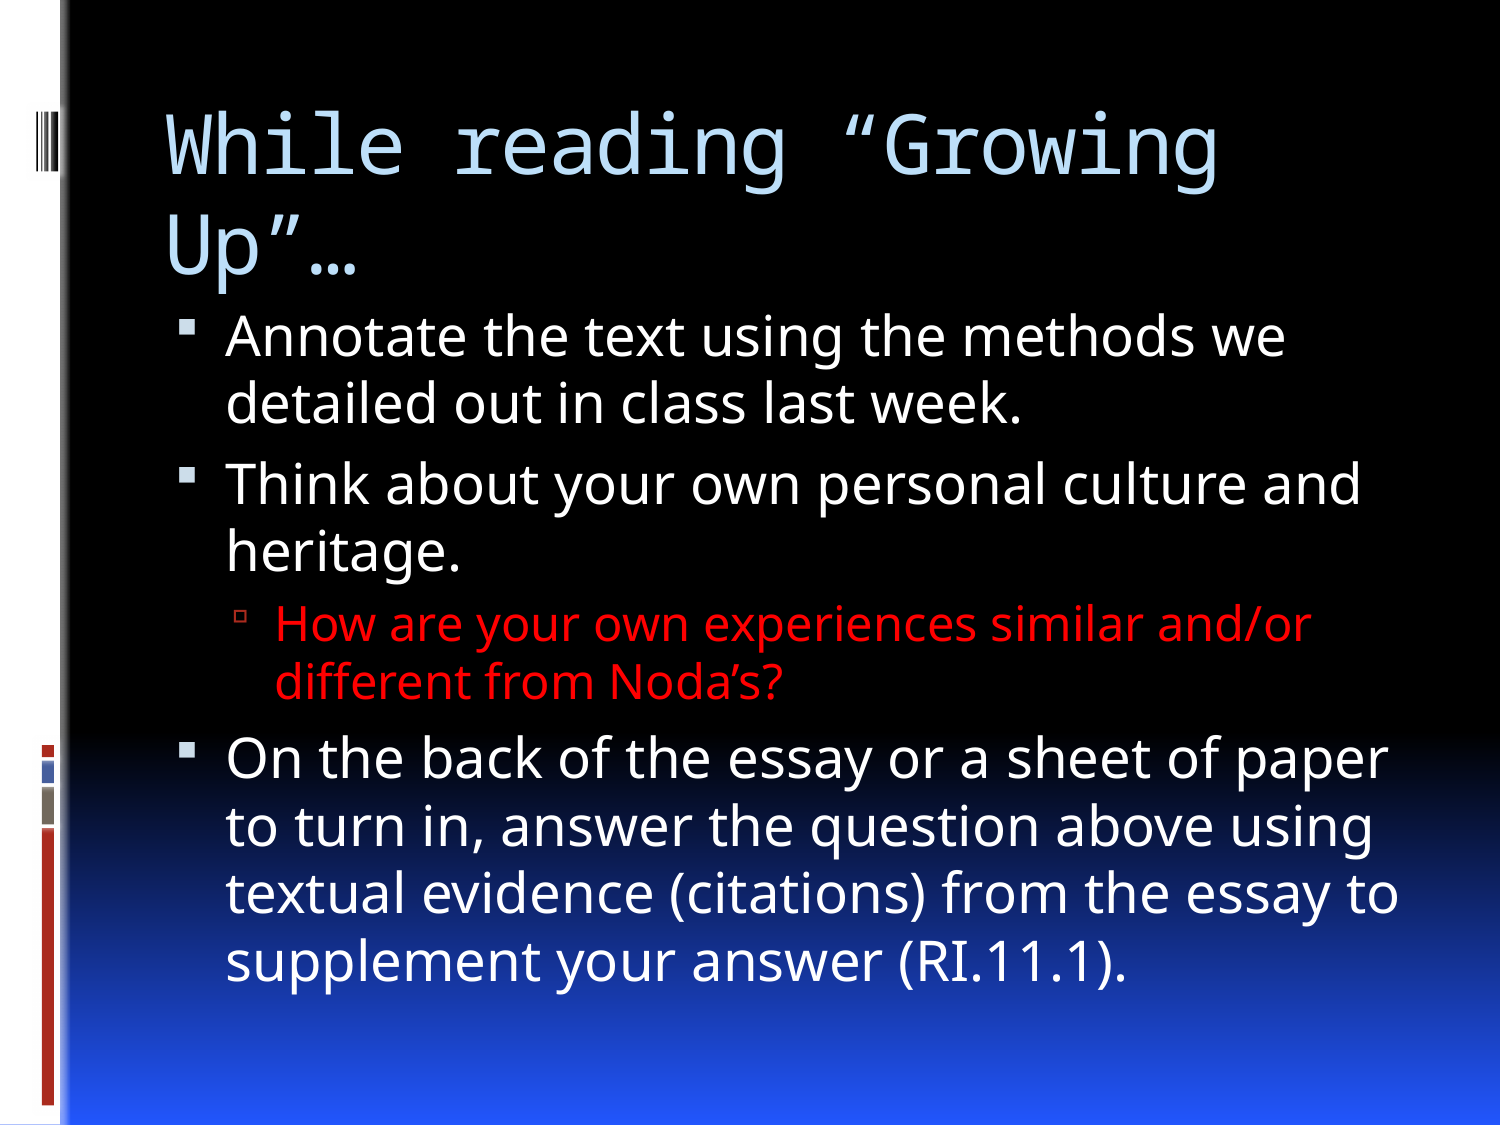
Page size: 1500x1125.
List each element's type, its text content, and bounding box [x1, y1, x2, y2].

list Annotate the text using the methods we detailed out in class last week. Think about your own personal culture and heritage. How are your own experiences similar and/or different from Noda’s? On the back of the essay or a sheet of paper to turn in, answer the question above using textual evidence (citations) from the essay to supplement your answer (RI.11.1). [150, 292, 1425, 1043]
title While reading “Growing Up”… [150, 83, 1425, 234]
